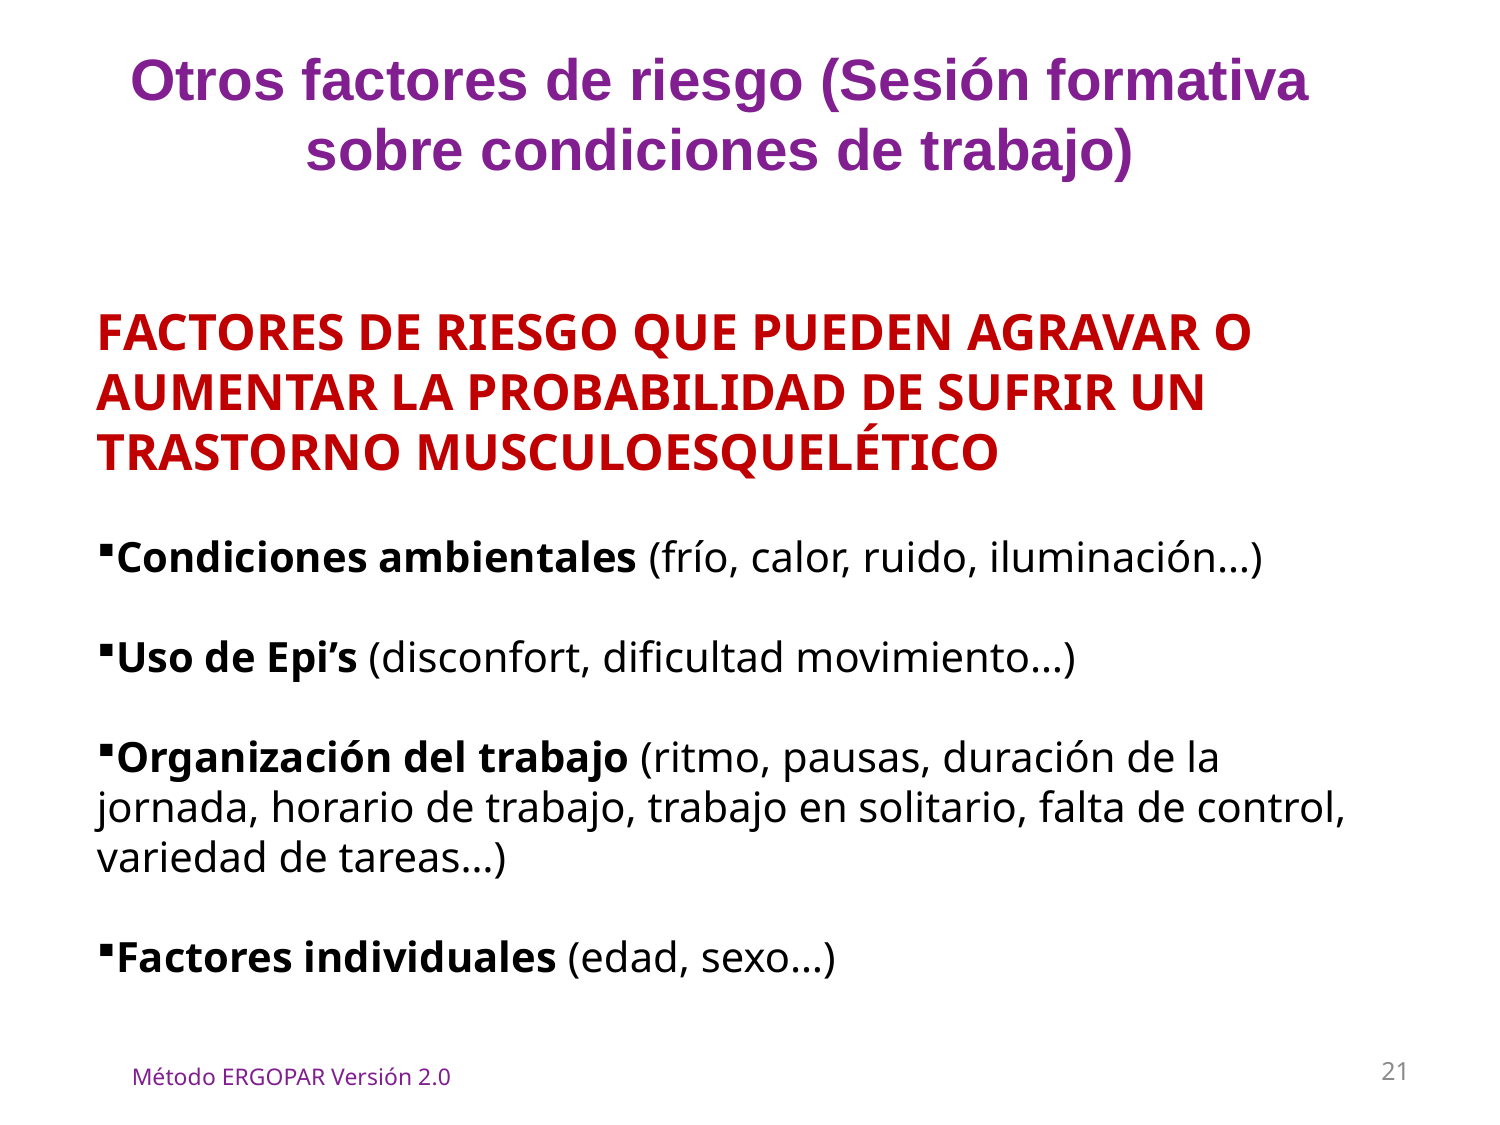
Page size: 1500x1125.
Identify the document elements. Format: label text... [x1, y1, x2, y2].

slide_number 21 [1074, 1042, 1425, 1103]
text_box Otros factores de riesgo (Sesión formativa sobre condiciones de trabajo) [46, 35, 1395, 164]
text_box FACTORES DE RIESGO QUE PUEDEN AGRAVAR O AUMENTAR LA PROBABILIDAD DE SUFRIR UN TRASTORNO MUSCULOESQUELÉTICO Condiciones ambientales (frío, calor, ruido, iluminación…) Uso de Epi’s (disconfort, dificultad movimiento…) Organización del trabajo (ritmo, pausas, duración de la jornada, horario de trabajo, trabajo en solitario, falta de control, variedad de tareas…) Factores individuales (edad, sexo…) [82, 292, 1383, 988]
text_box Método ERGOPAR Versión 2.0 [117, 1054, 938, 1097]
